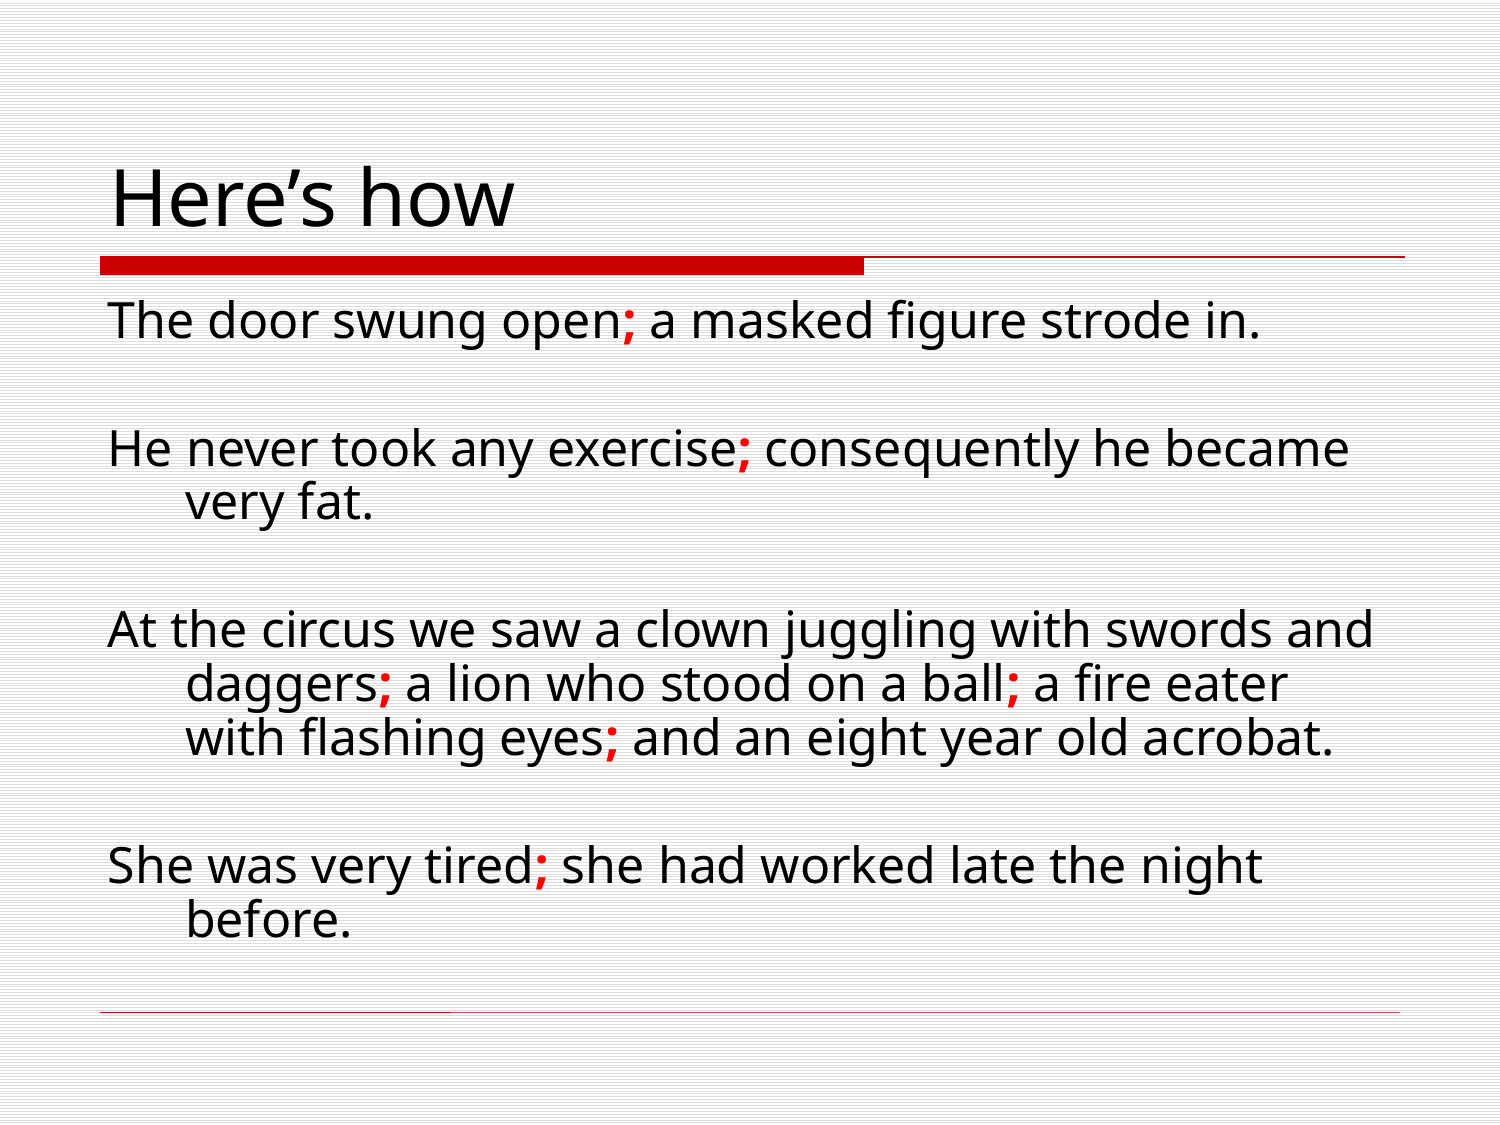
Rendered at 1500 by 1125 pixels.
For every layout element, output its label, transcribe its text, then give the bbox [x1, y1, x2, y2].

title Here’s how [94, 50, 1407, 250]
list The door swung open; a masked figure strode in. He never took any exercise; consequently he became very fat. At the circus we saw a clown juggling with swords and daggers; a lion who stood on a ball; a fire eater with flashing eyes; and an eight year old acrobat. She was very tired; she had worked late the night before. [92, 287, 1406, 988]
